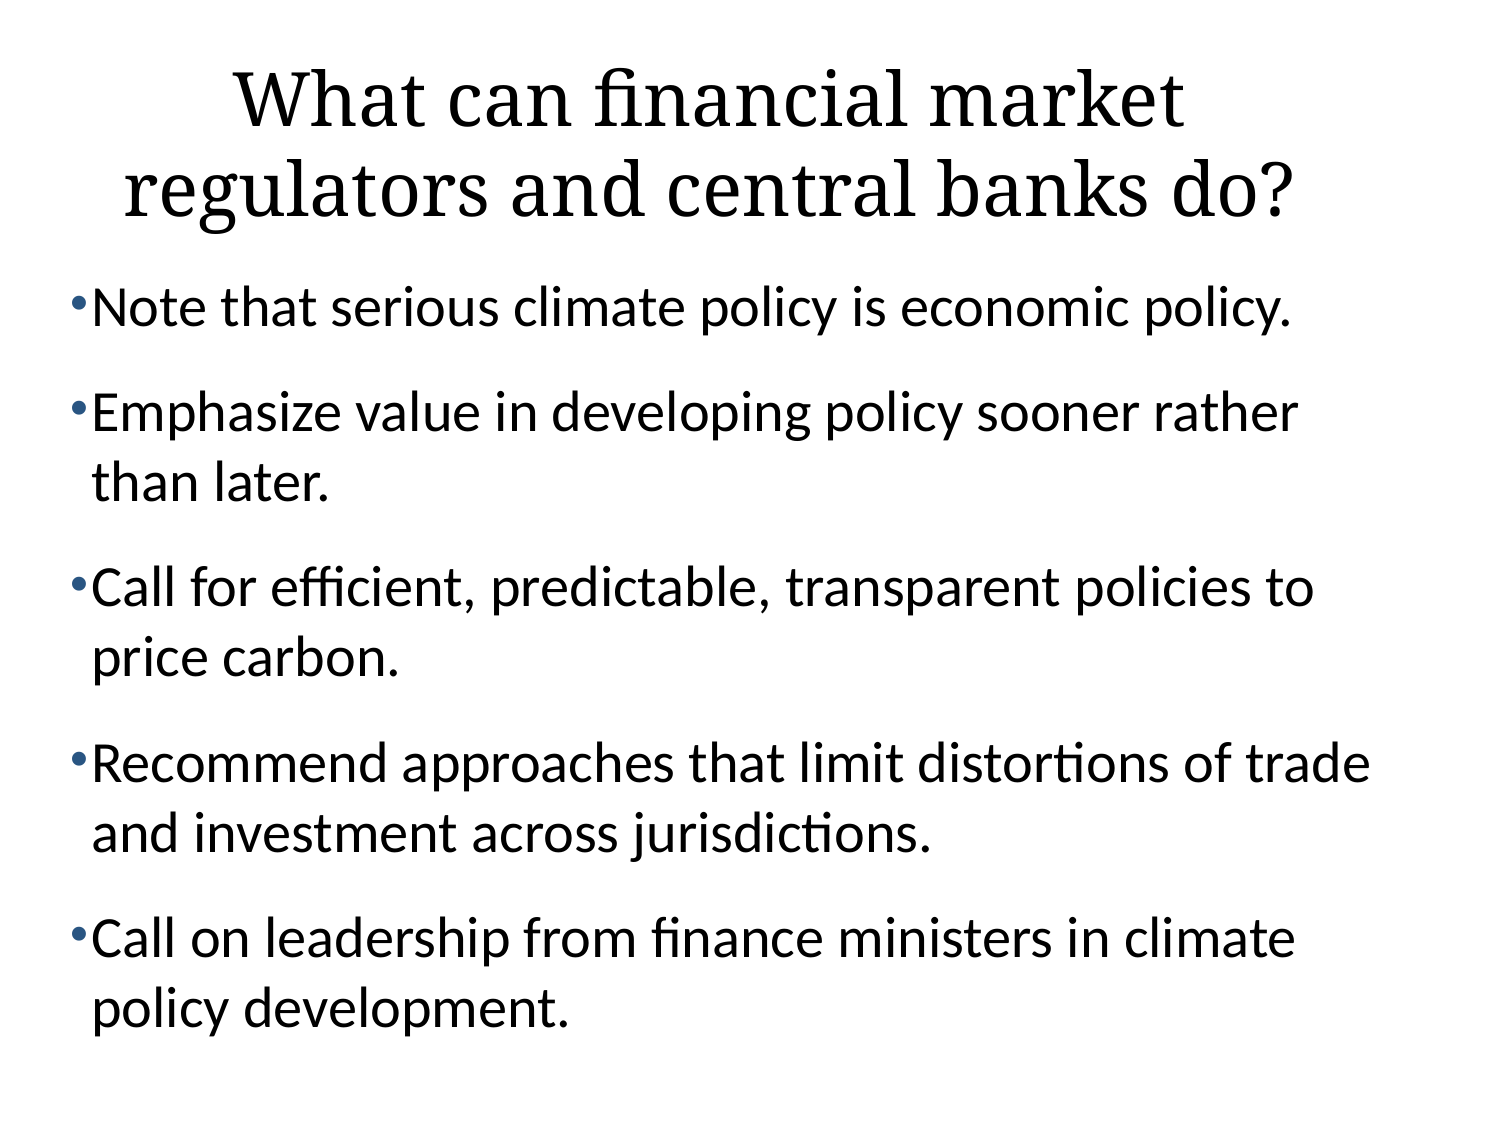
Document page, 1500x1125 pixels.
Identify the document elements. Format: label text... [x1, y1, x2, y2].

title What can financial market regulators and central banks do? [114, 65, 1305, 217]
list Note that serious climate policy is economic policy. Emphasize value in developing policy sooner rather than later. Call for efficient, predictable, transparent policies to price carbon. Recommend approaches that limit distortions of trade and investment across jurisdictions. Call on leadership from finance ministers in climate policy development. [31, 261, 1388, 1100]
